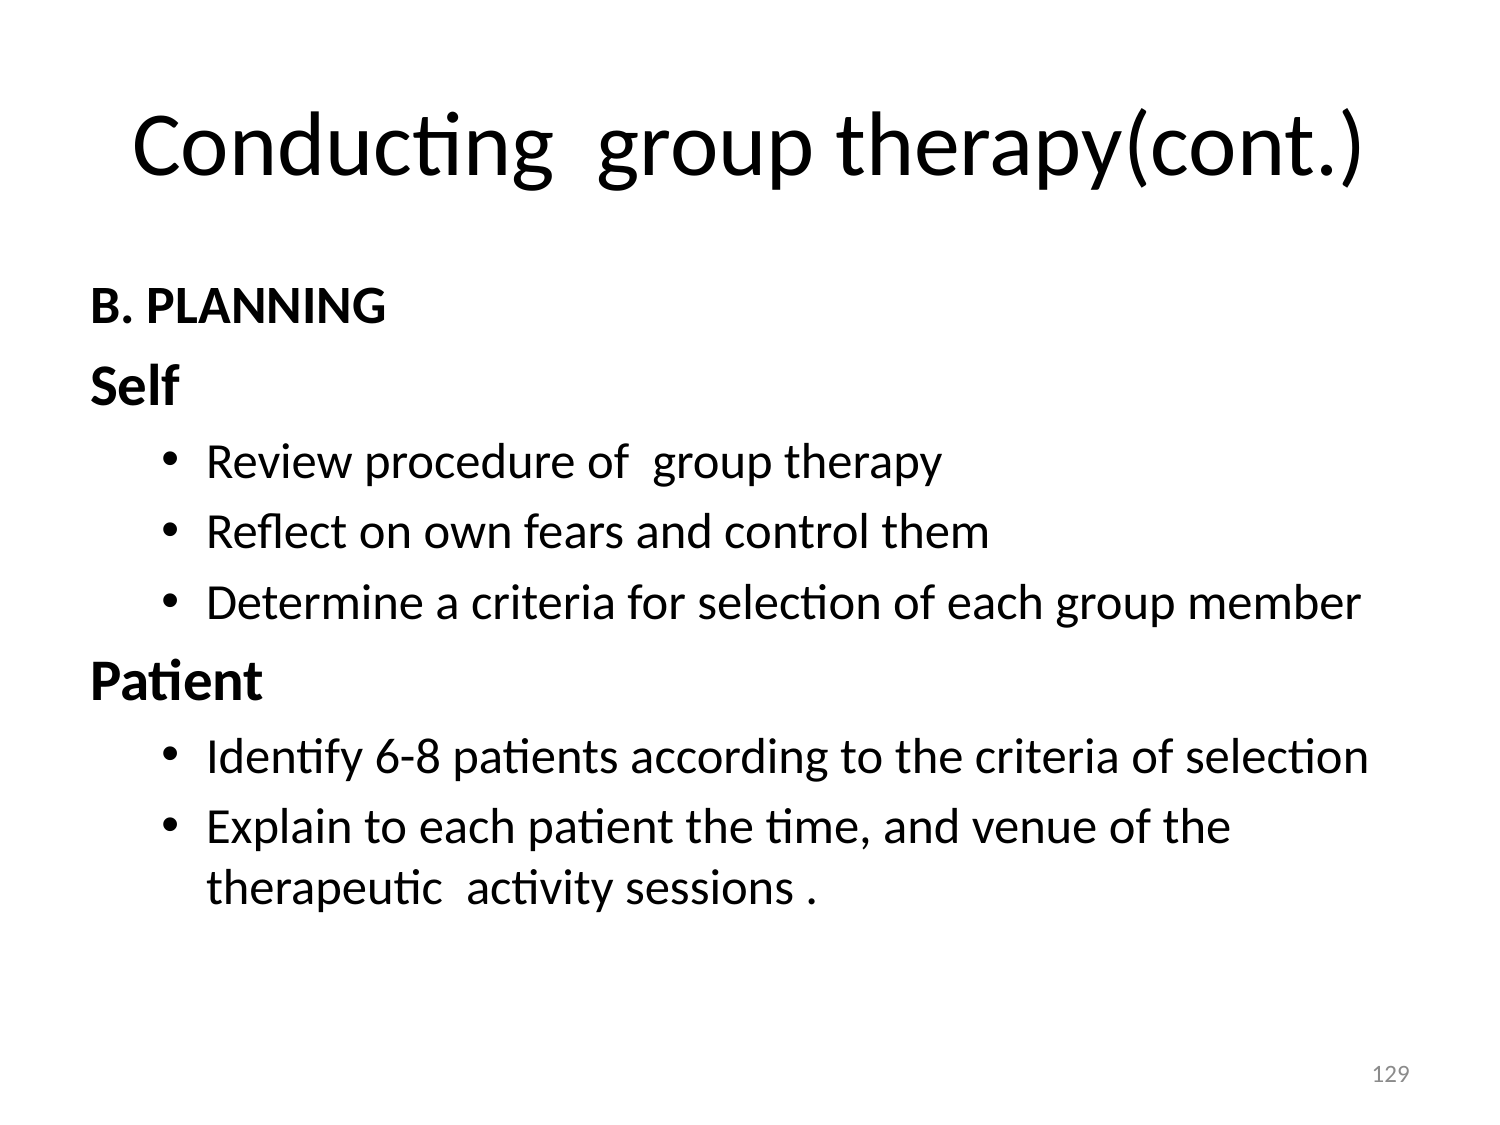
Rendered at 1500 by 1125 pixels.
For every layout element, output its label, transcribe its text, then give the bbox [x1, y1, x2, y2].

title Conducting group therapy(cont.) [75, 45, 1425, 233]
list B. PLANNING Self Review procedure of group therapy Reflect on own fears and control them Determine a criteria for selection of each group member Patient Identify 6-8 patients according to the criteria of selection Explain to each patient the time, and venue of the therapeutic activity sessions . [75, 262, 1425, 1005]
slide_number 129 [1074, 1042, 1425, 1103]
